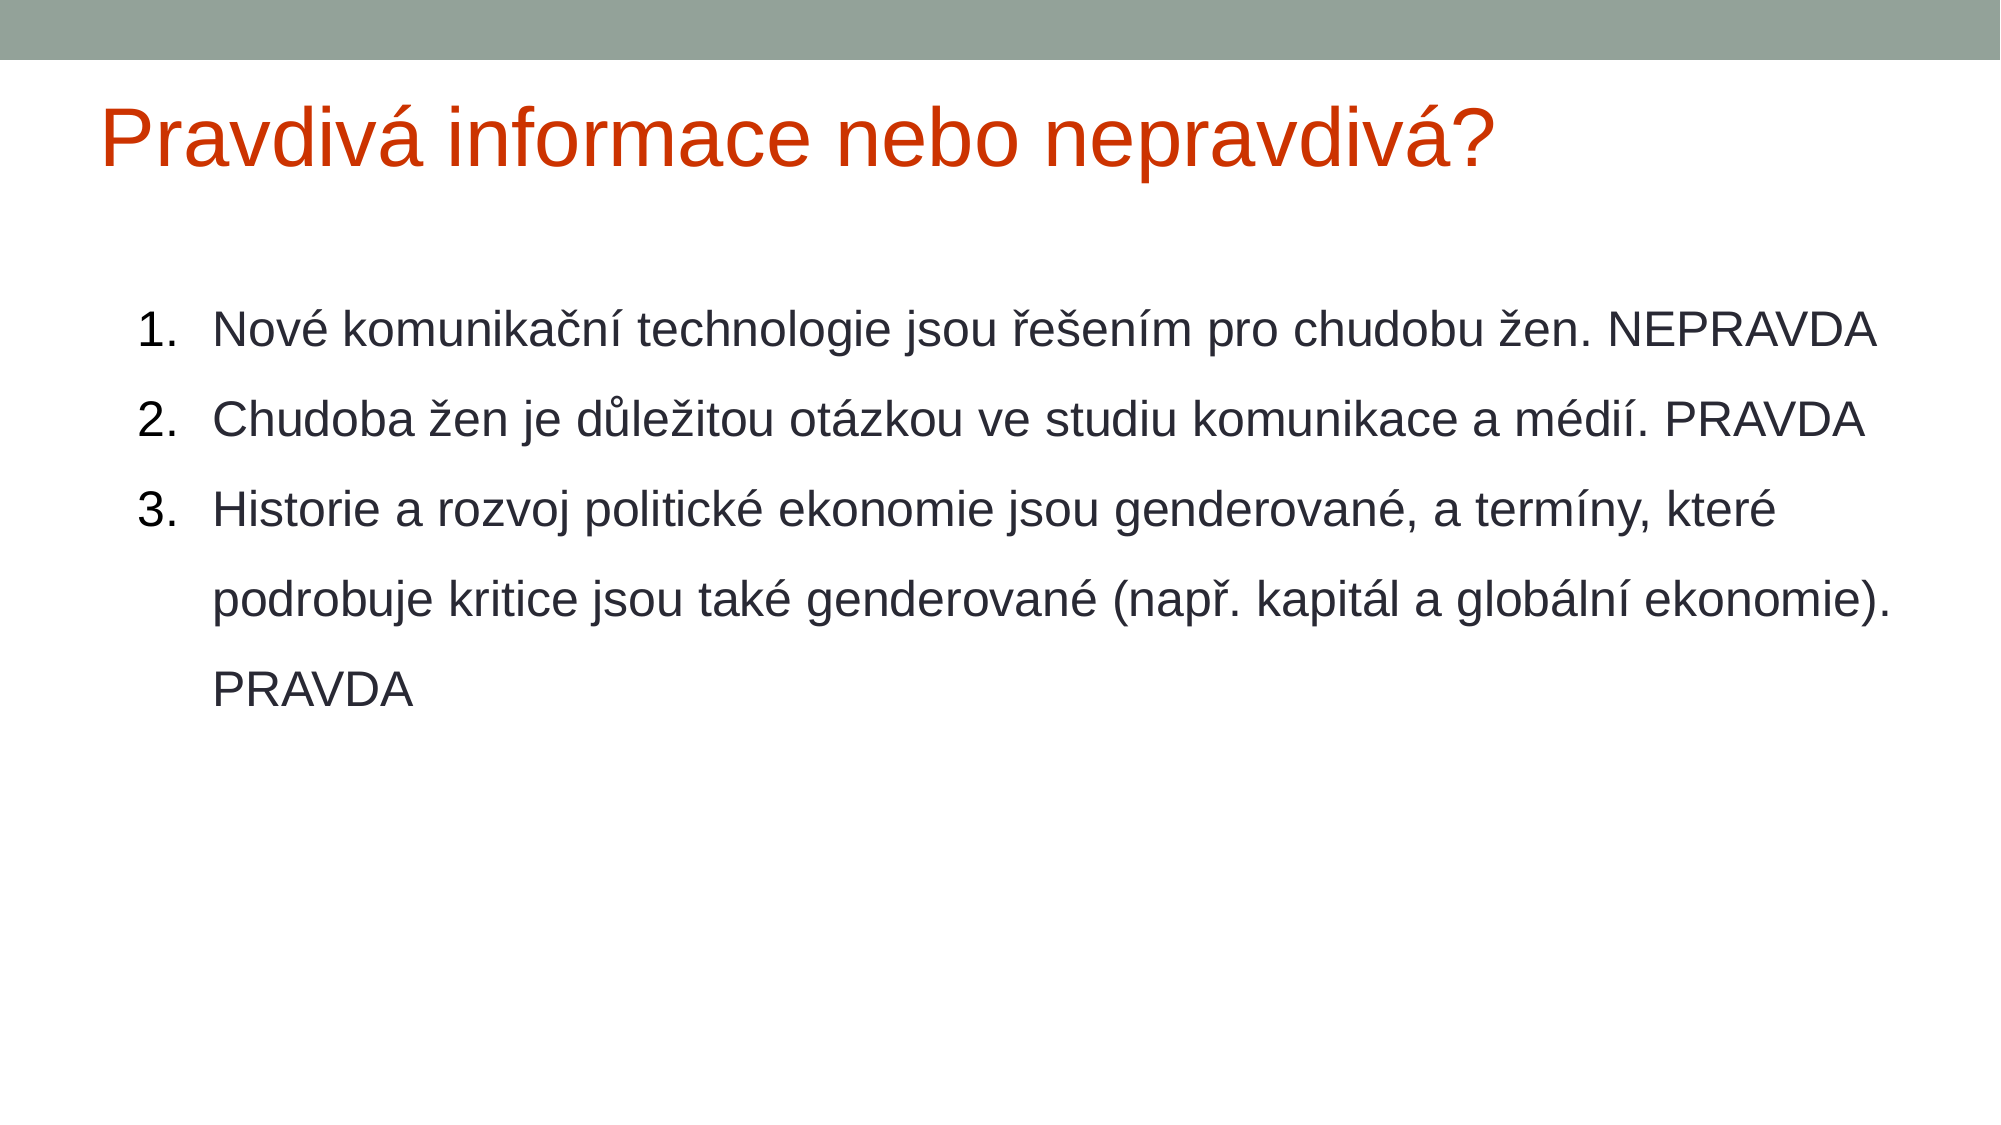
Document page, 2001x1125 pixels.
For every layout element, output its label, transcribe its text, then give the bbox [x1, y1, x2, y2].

title Pravdivá informace nebo nepravdivá? [99, 44, 1900, 233]
list Nové komunikační technologie jsou řešením pro chudobu žen. NEPRAVDA Chudoba žen je důležitou otázkou ve studiu komunikace a médií. PRAVDA Historie a rozvoj politické ekonomie jsou genderované, a termíny, které podrobuje kritice jsou také genderované (např. kapitál a globální ekonomie). PRAVDA [99, 263, 1900, 1006]
